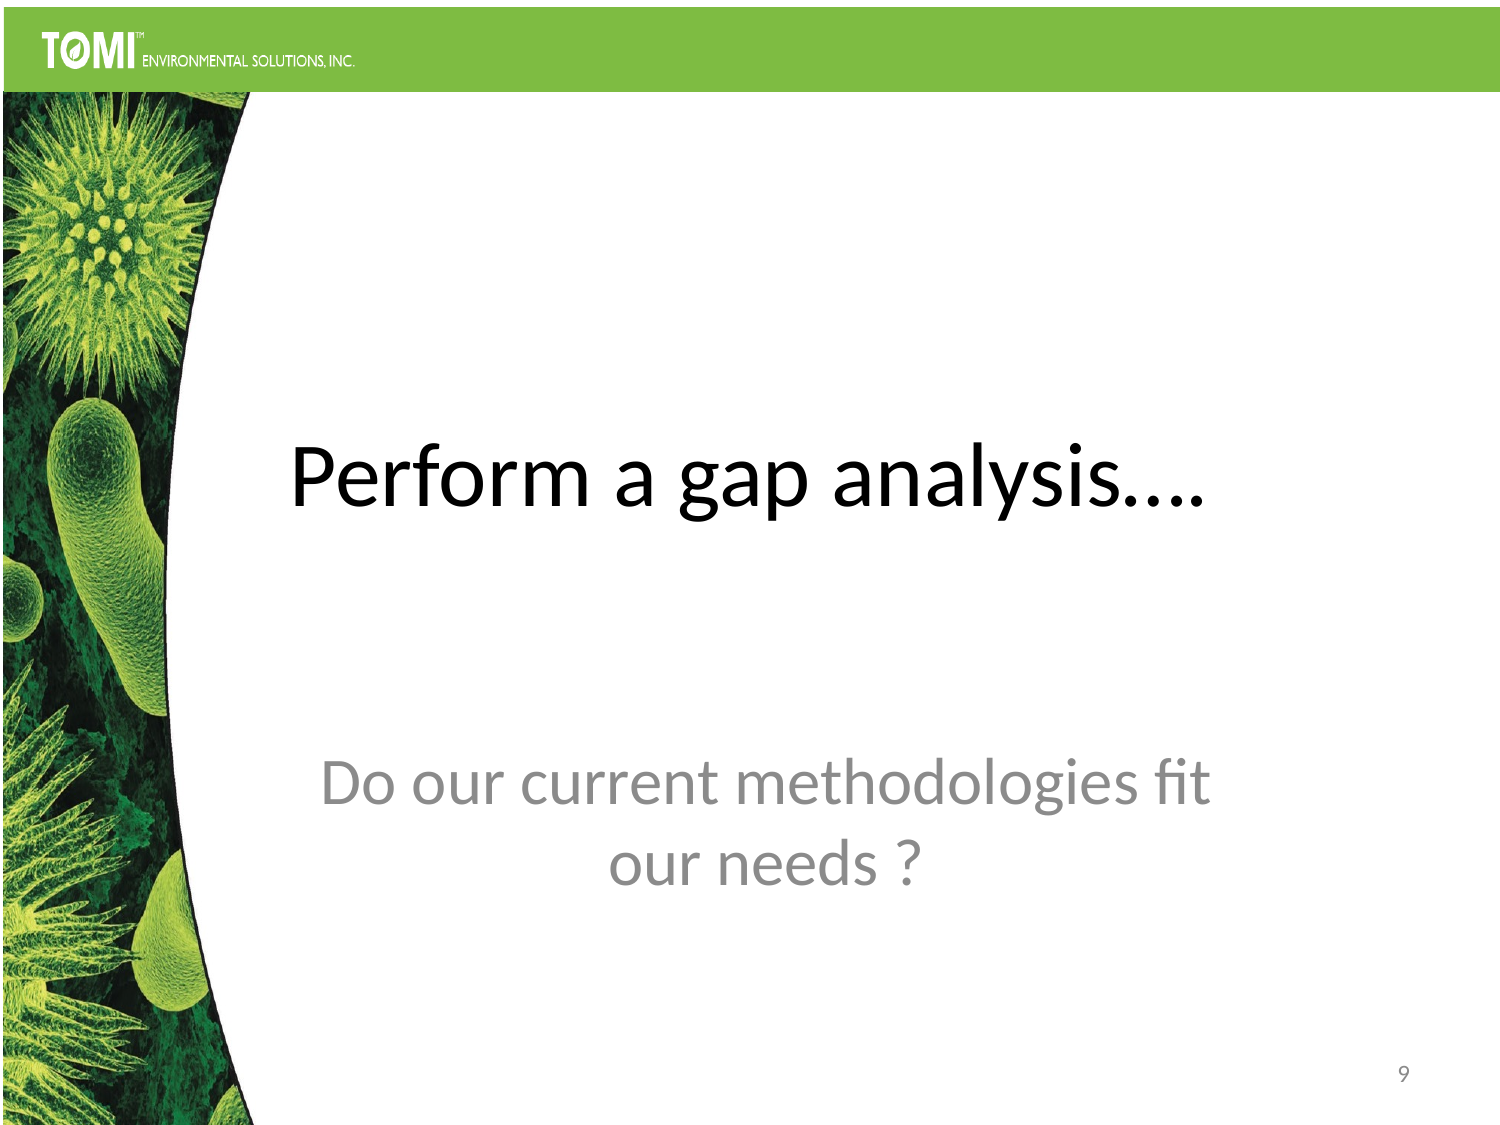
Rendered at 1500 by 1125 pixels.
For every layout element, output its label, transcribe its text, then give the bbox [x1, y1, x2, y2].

subtitle Do our current methodologies fit our needs ? [263, 637, 1275, 925]
slide_number 9 [1074, 1042, 1425, 1103]
picture [3, 6, 1500, 1125]
title Perform a gap analysis…. [263, 349, 1388, 591]
